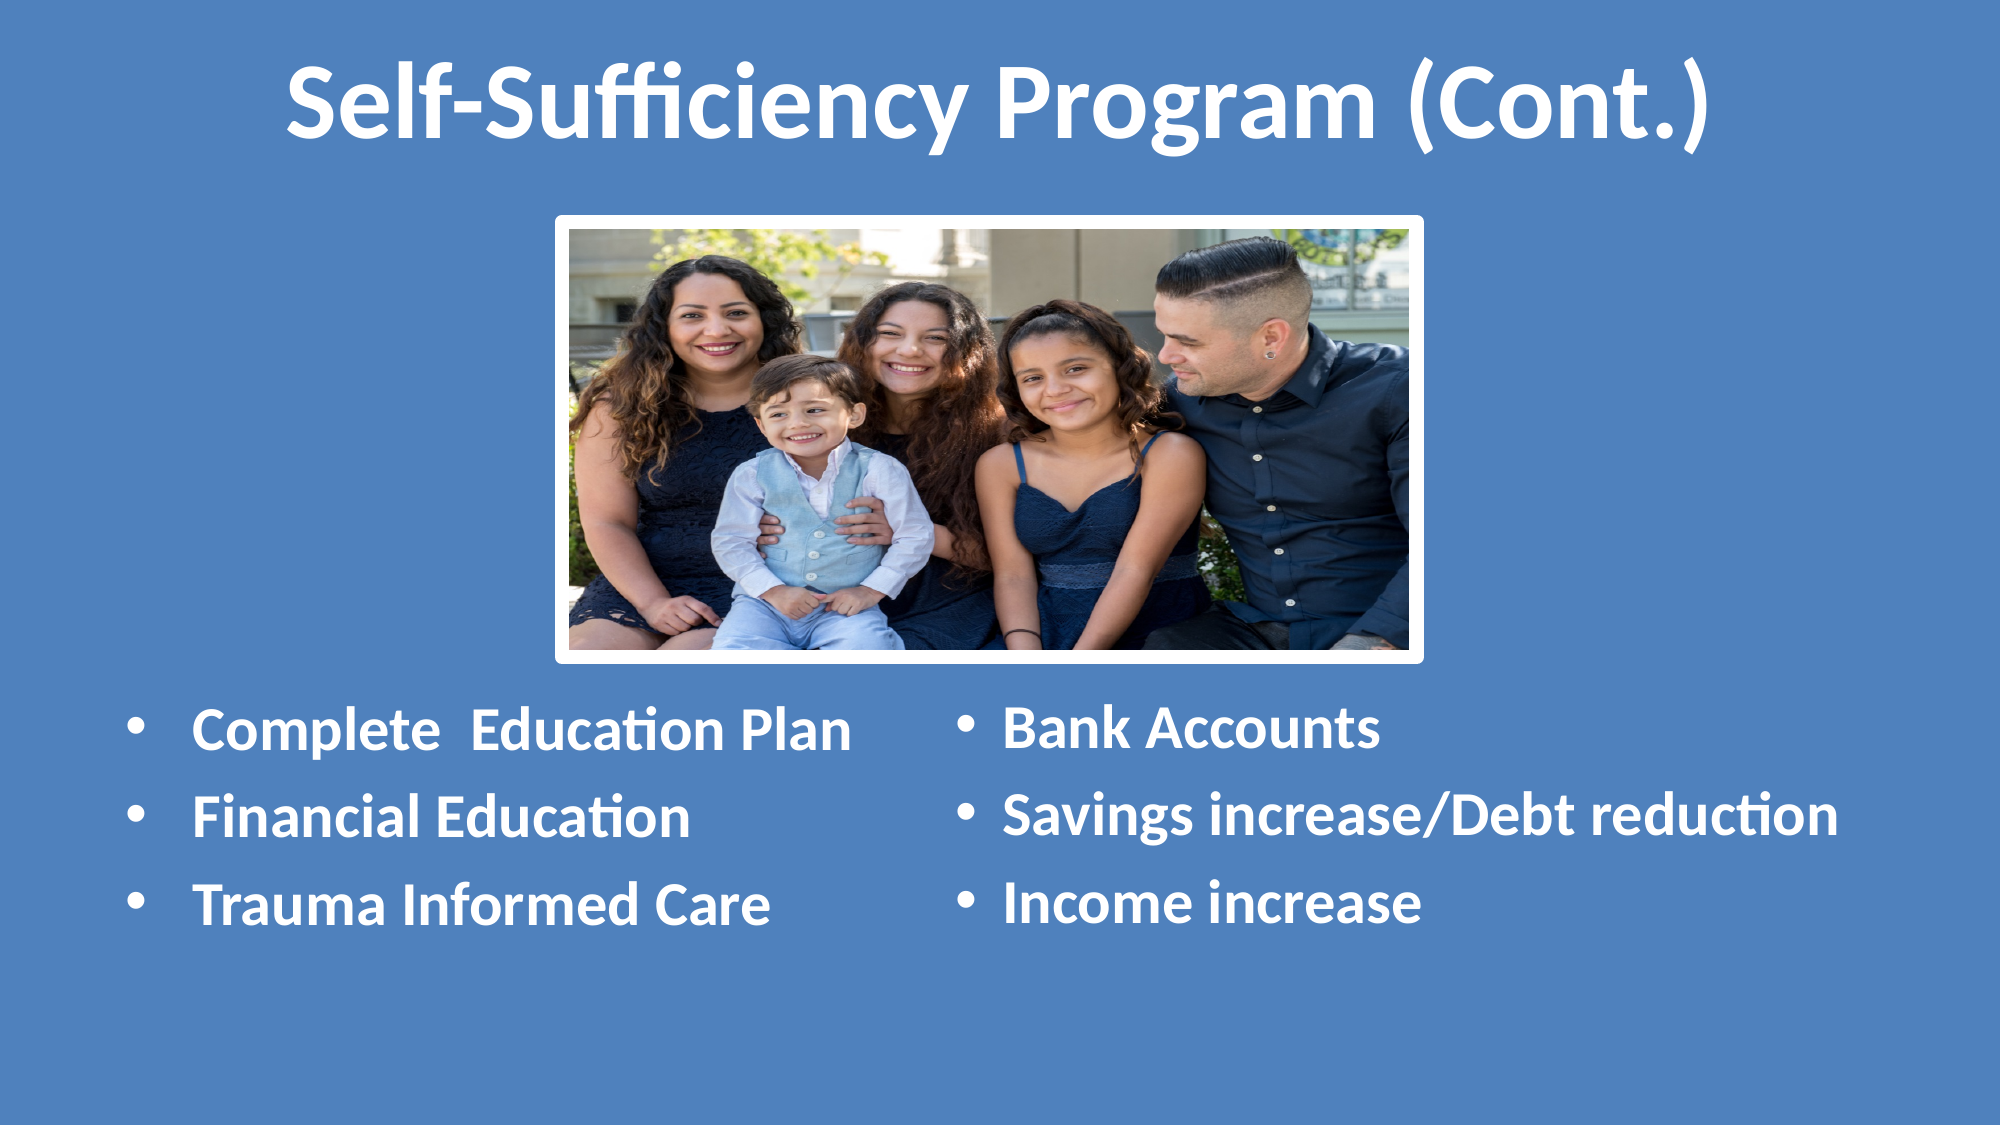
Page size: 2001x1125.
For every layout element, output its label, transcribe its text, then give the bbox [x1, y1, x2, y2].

text_box Bank Accounts Savings increase/Debt reduction Income increase [937, 677, 1972, 997]
list Complete Education Plan Financial Education Trauma Informed Care [104, 677, 990, 1098]
picture [569, 228, 1410, 650]
title Self-Sufficiency Program (Cont.) [99, 1, 1900, 189]
